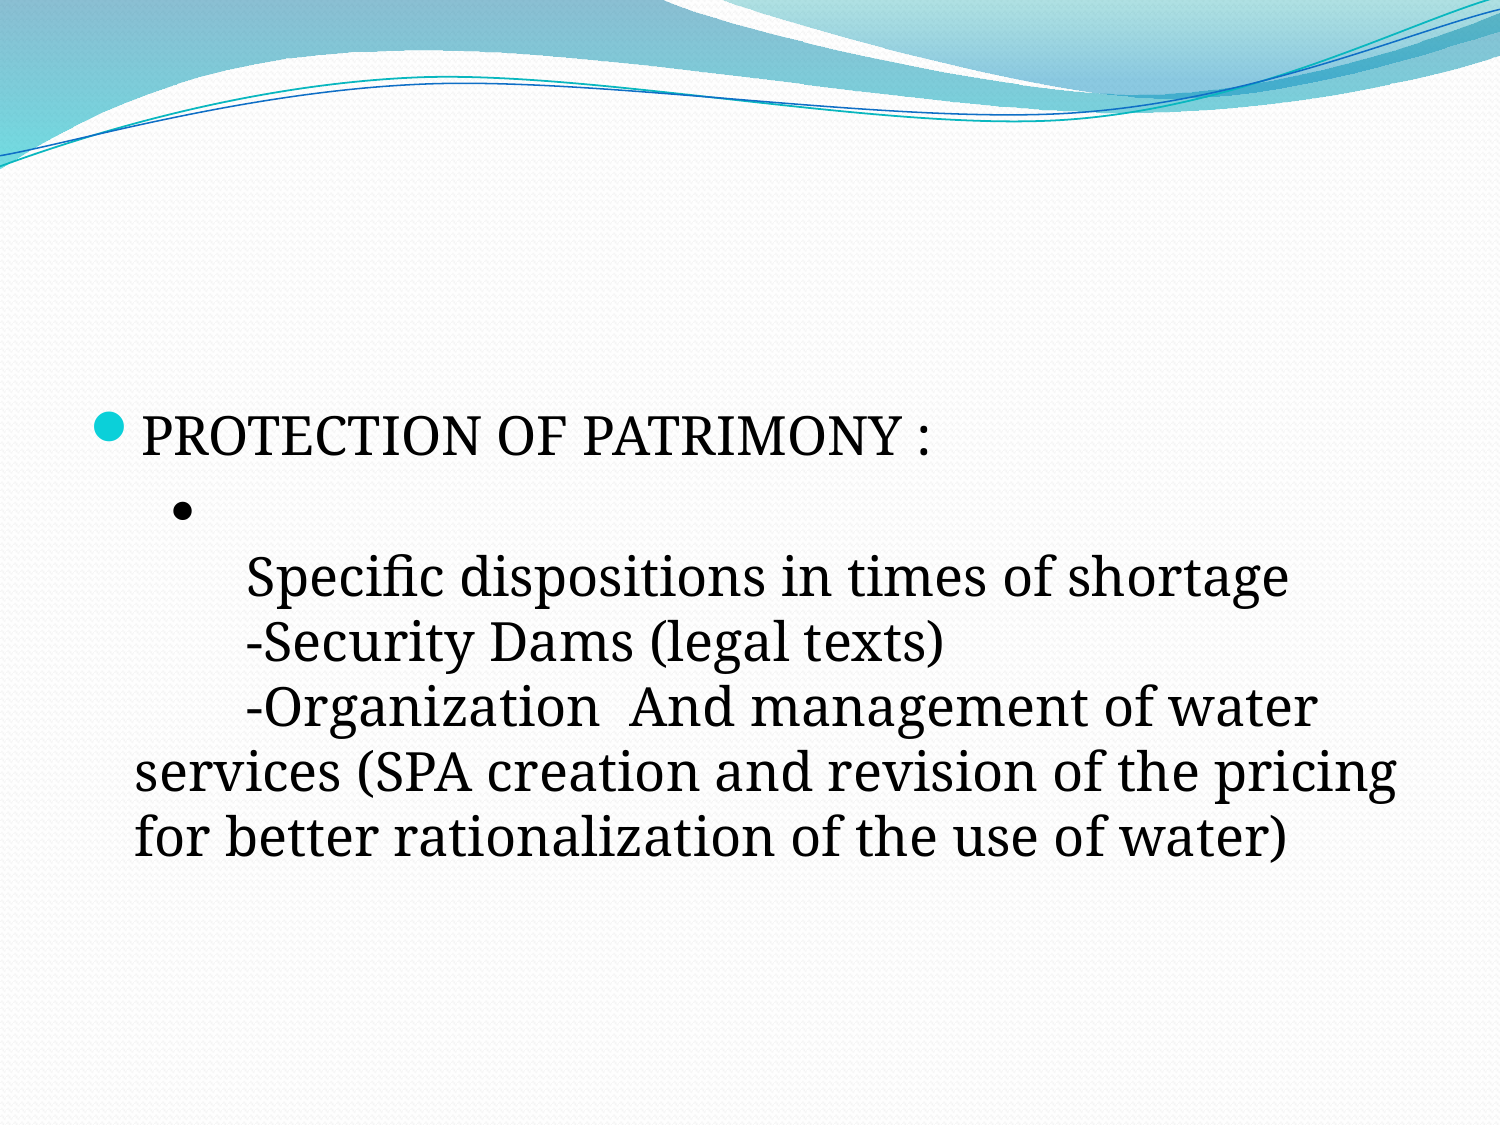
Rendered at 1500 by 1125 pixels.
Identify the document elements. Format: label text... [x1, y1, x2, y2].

list PROTECTION OF PATRIMONY :  Specific dispositions in times of shortage -Security Dams (legal texts) -Organization And management of water services (SPA creation and revision of the pricing for better rationalization of the use of water) [75, 317, 1425, 1038]
